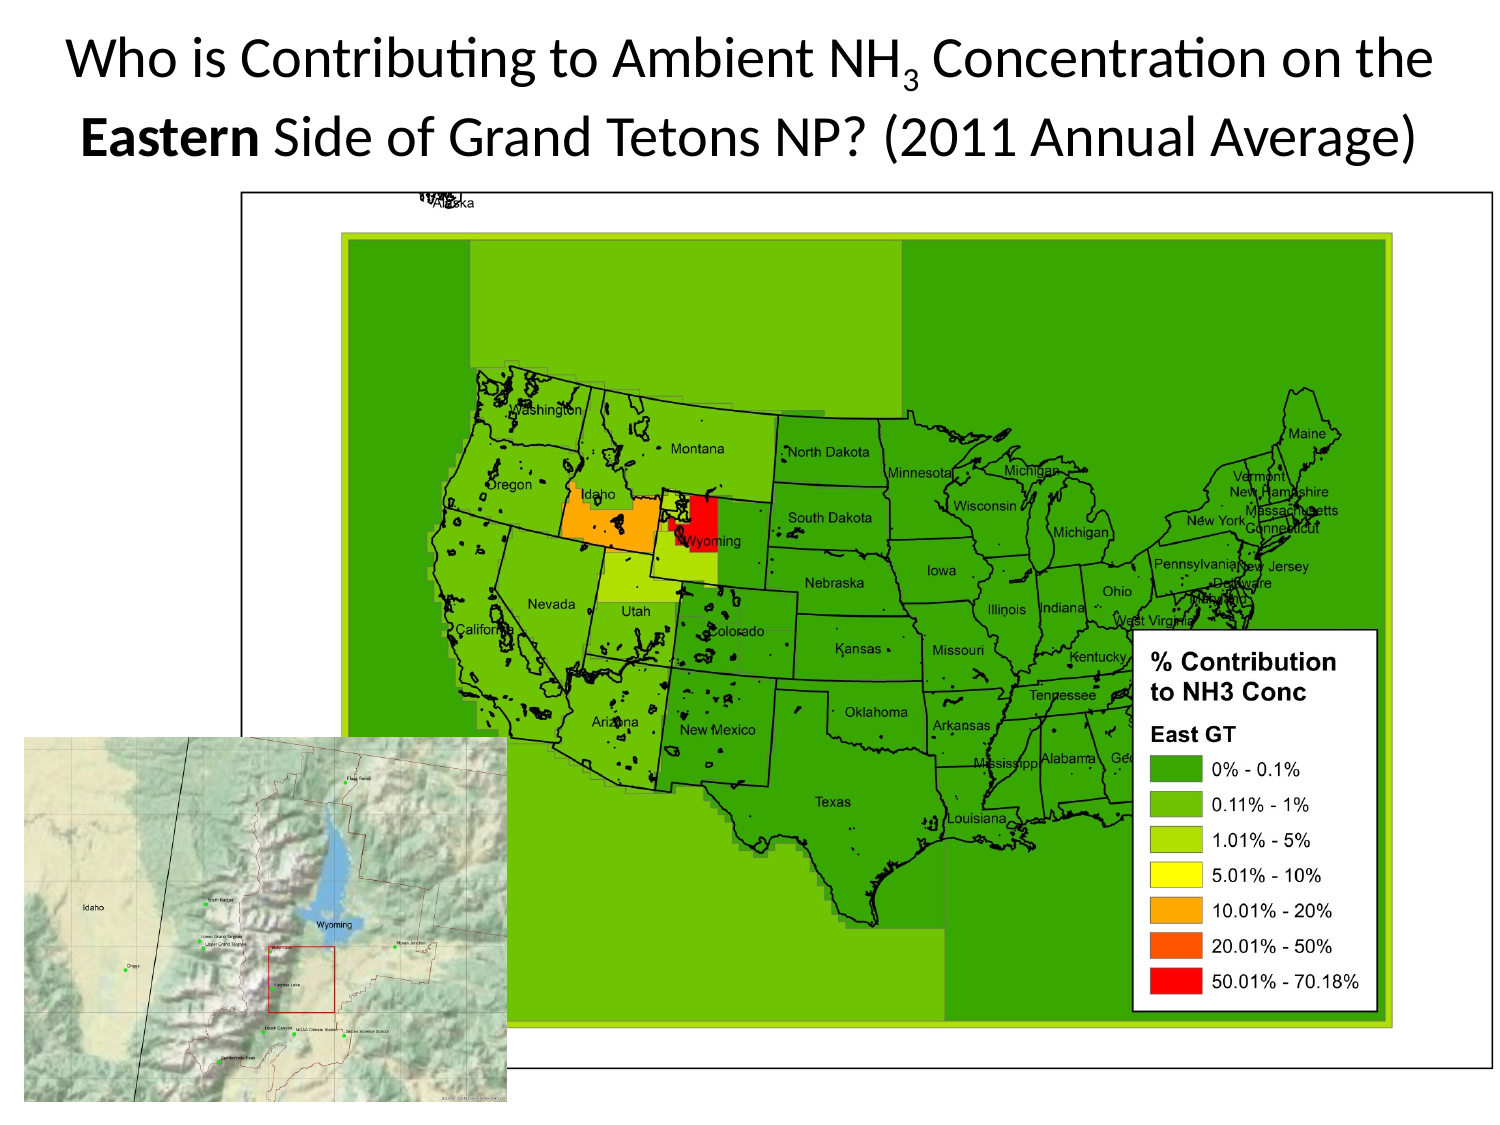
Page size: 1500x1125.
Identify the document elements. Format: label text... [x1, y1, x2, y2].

picture [24, 163, 1495, 1102]
title Who is Contributing to Ambient NH3 Concentration on the Eastern Side of Grand Tetons NP? (2011 Annual Average) [0, 0, 1500, 188]
